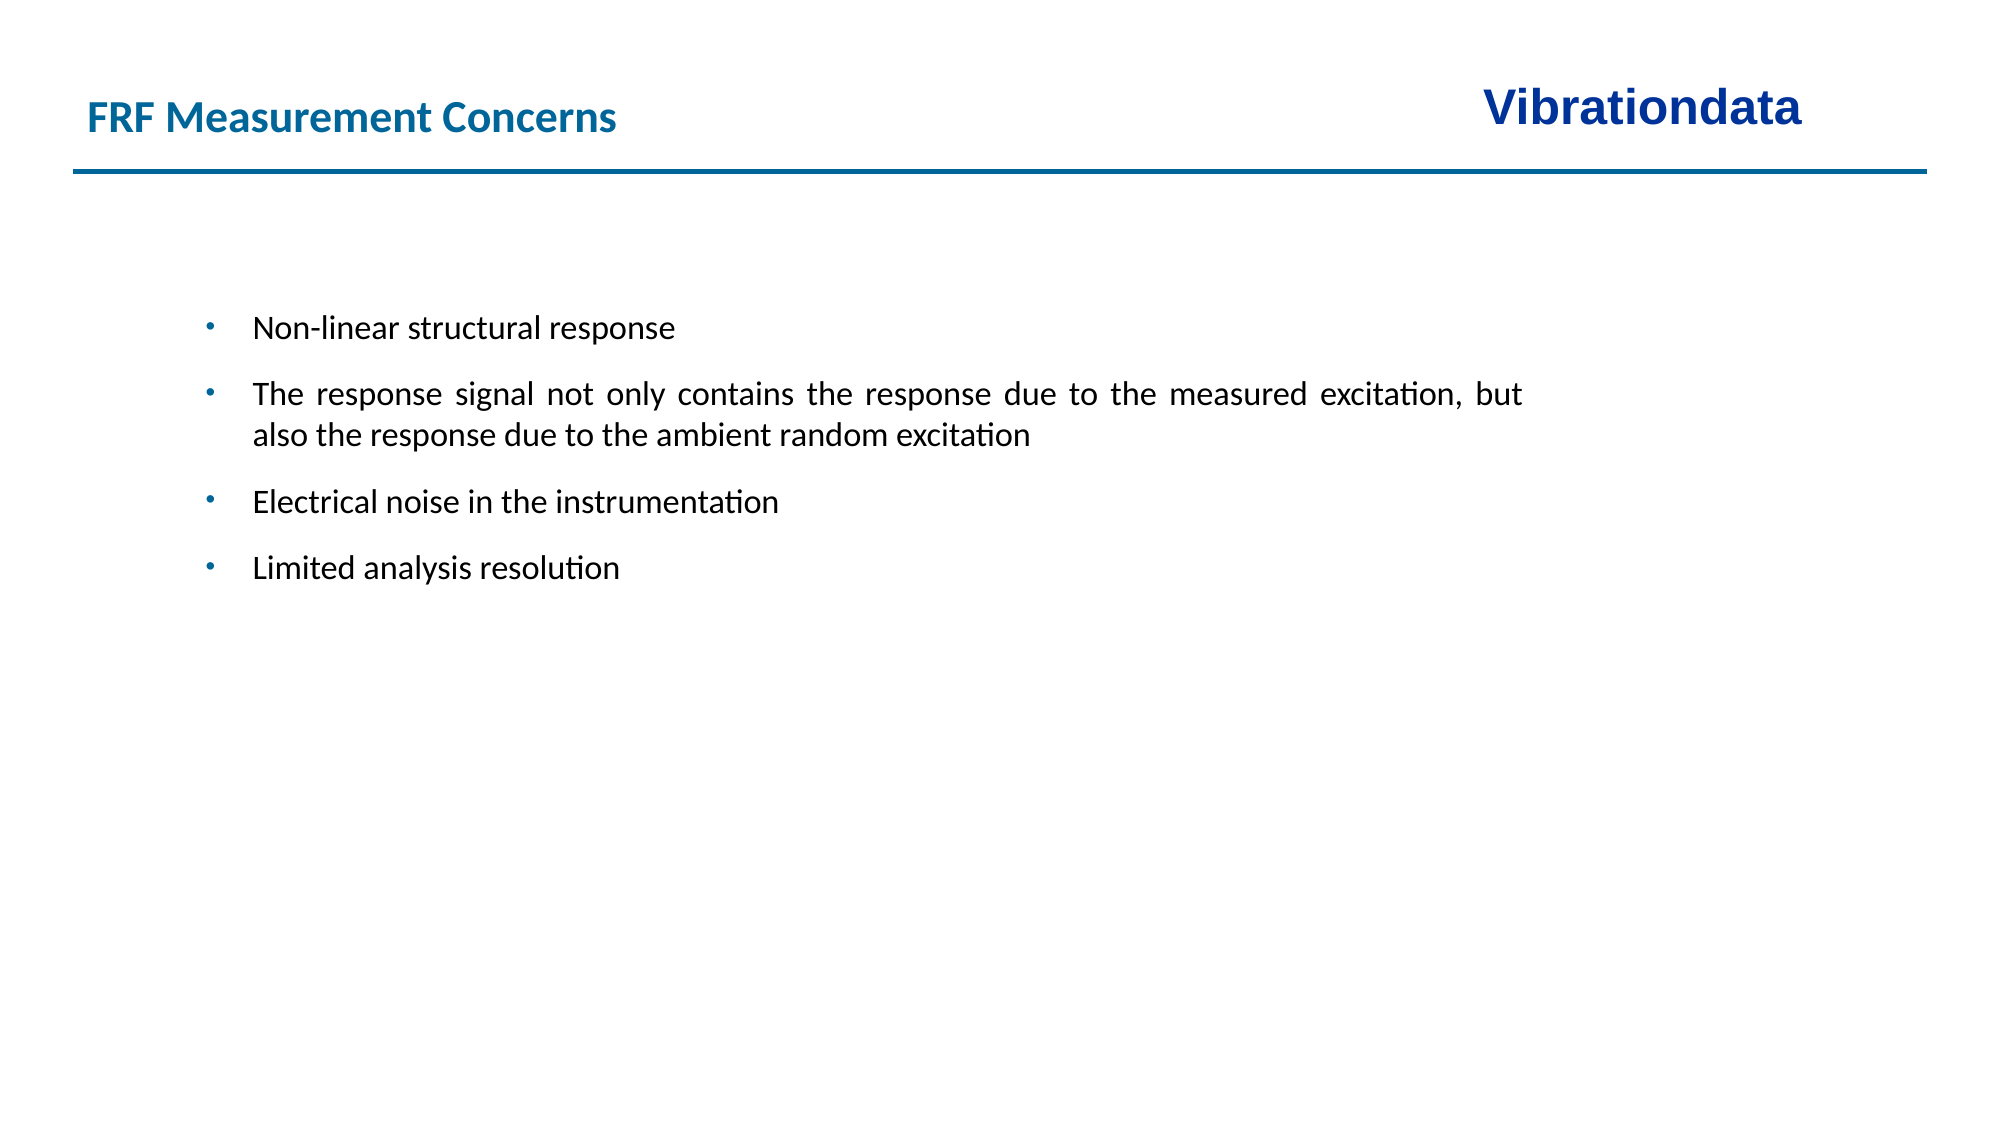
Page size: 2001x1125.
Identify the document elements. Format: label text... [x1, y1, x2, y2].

text_box FRF Measurement Concerns [72, 78, 1131, 149]
text_box Non-linear structural response The response signal not only contains the response due to the measured excitation, but also the response due to the ambient random excitation Electrical noise in the instrumentation Limited analysis resolution [190, 243, 1539, 594]
text_box Vibrationdata [1468, 66, 1817, 142]
